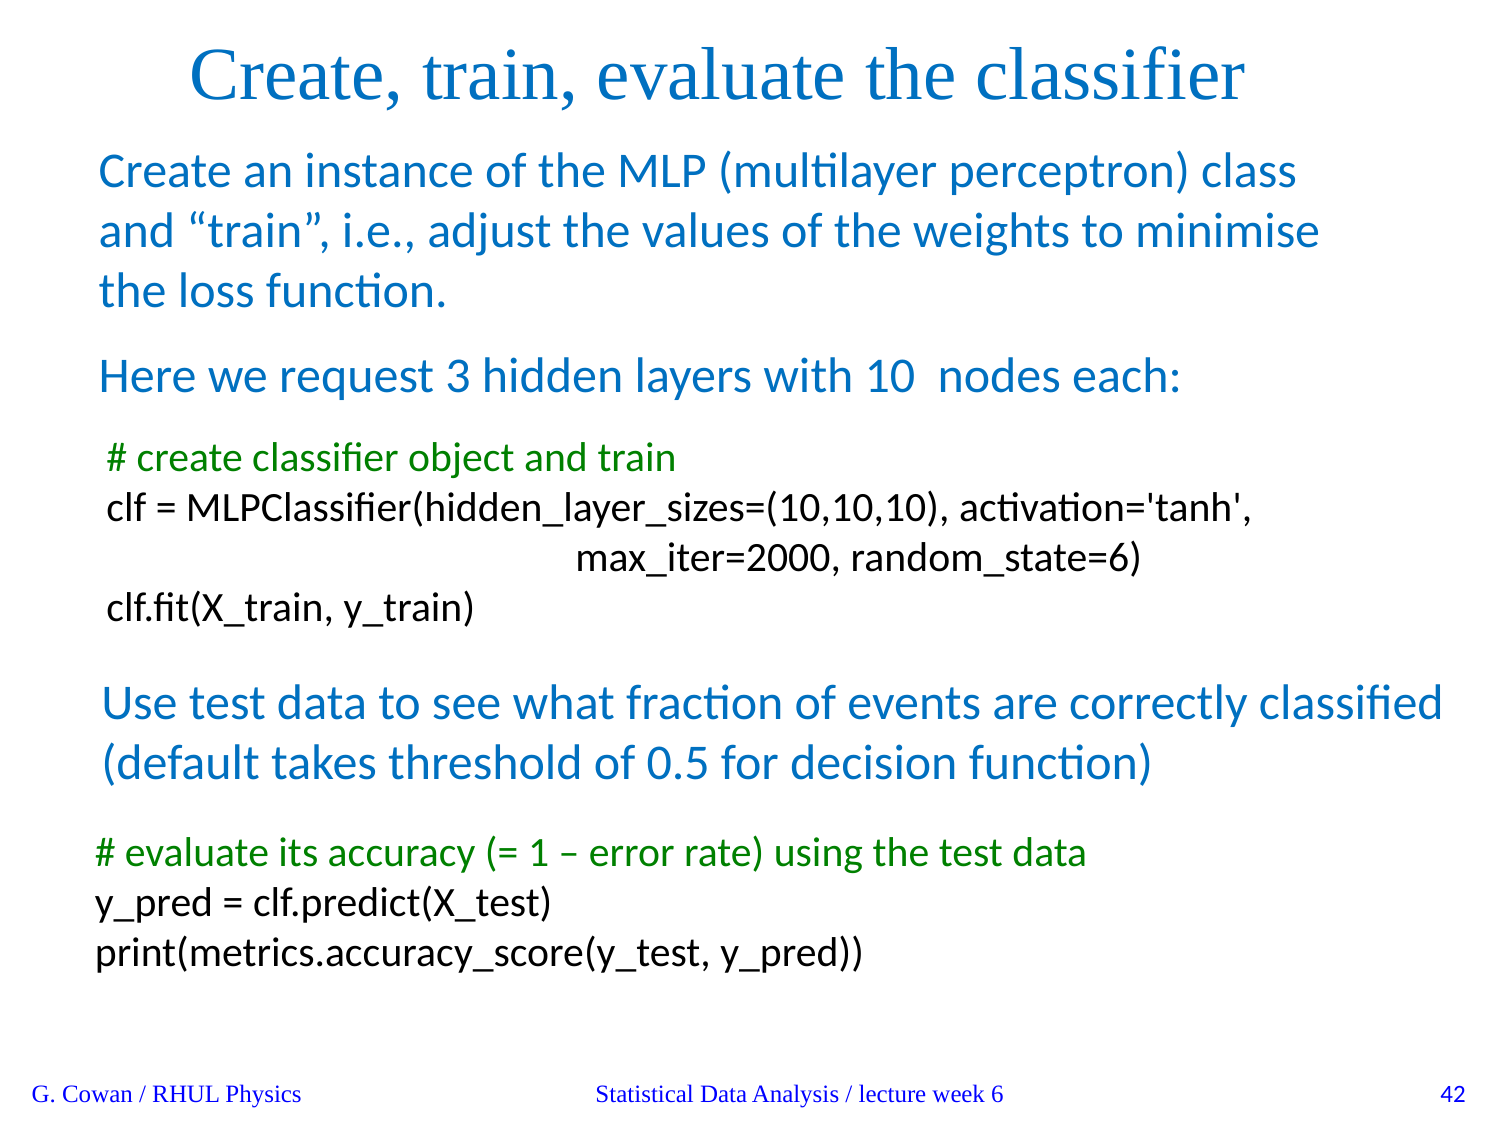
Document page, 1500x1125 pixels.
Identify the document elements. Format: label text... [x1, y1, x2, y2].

slide_number G. Cowan / RHUL Physics [16, 1062, 367, 1123]
text_box Create an instance of the MLP (multilayer perceptron) class and “train”, i.e., adjust the values of the weights to minimise the loss function. Here we request 3 hidden layers with 10 nodes each: [83, 130, 1336, 411]
text_box Use test data to see what fraction of events are correctly classified (default takes threshold of 0.5 for decision function) [86, 662, 1460, 797]
text_box # evaluate its accuracy (= 1 – error rate) using the test data y_pred = clf.predict(X_test) print(metrics.accuracy_score(y_test, y_pred)) [80, 817, 1122, 982]
footer Statistical Data Analysis / lecture week 6 [367, 1062, 1130, 1123]
text_box # create classifier object and train clf = MLPClassifier(hidden_layer_sizes=(10,10,10), activation='tanh', max_iter=2000, random_state=6) clf.fit(X_train, y_train) [91, 421, 1269, 637]
slide_number 42 [1130, 1062, 1481, 1123]
text_box Create, train, evaluate the classifier [80, 19, 1356, 120]
